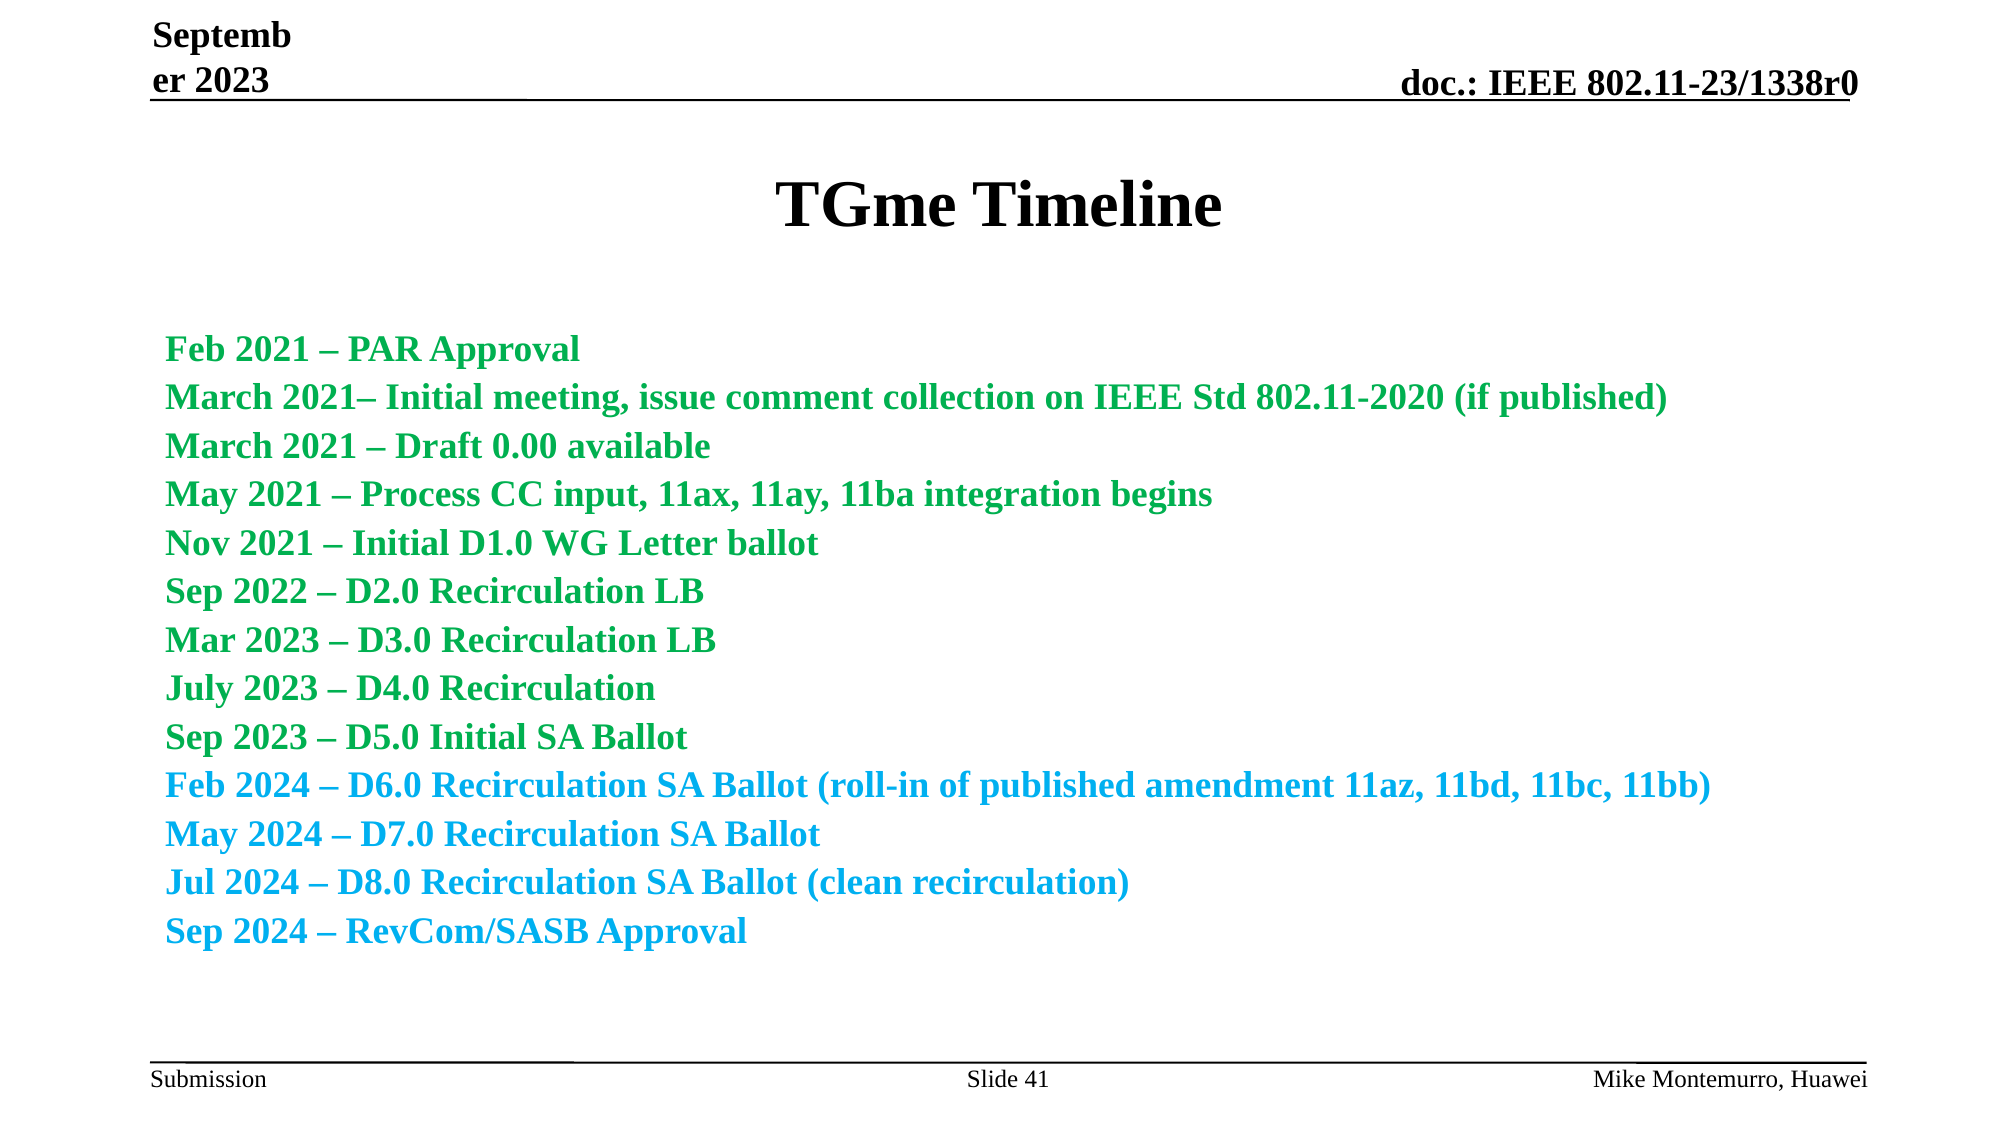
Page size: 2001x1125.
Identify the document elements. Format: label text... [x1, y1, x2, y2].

list Feb 2021 – PAR Approval March 2021– Initial meeting, issue comment collection on IEEE Std 802.11-2020 (if published) March 2021 – Draft 0.00 available May 2021 – Process CC input, 11ax, 11ay, 11ba integration begins Nov 2021 – Initial D1.0 WG Letter ballot Sep 2022 – D2.0 Recirculation LB Mar 2023 – D3.0 Recirculation LB July 2023 – D4.0 Recirculation Sep 2023 – D5.0 Initial SA Ballot Feb 2024 – D6.0 Recirculation SA Ballot (roll-in of published amendment 11az, 11bd, 11bc, 11bb) May 2024 – D7.0 Recirculation SA Ballot Jul 2024 – D8.0 Recirculation SA Ballot (clean recirculation) Sep 2024 – RevCom/SASB Approval [149, 324, 1850, 1000]
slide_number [152, 54, 308, 101]
slide_number Slide 41 [950, 1061, 1067, 1123]
footer Mike Montemurro, Huawei [1171, 1061, 1869, 1093]
title TGme Timeline [149, 112, 1850, 288]
